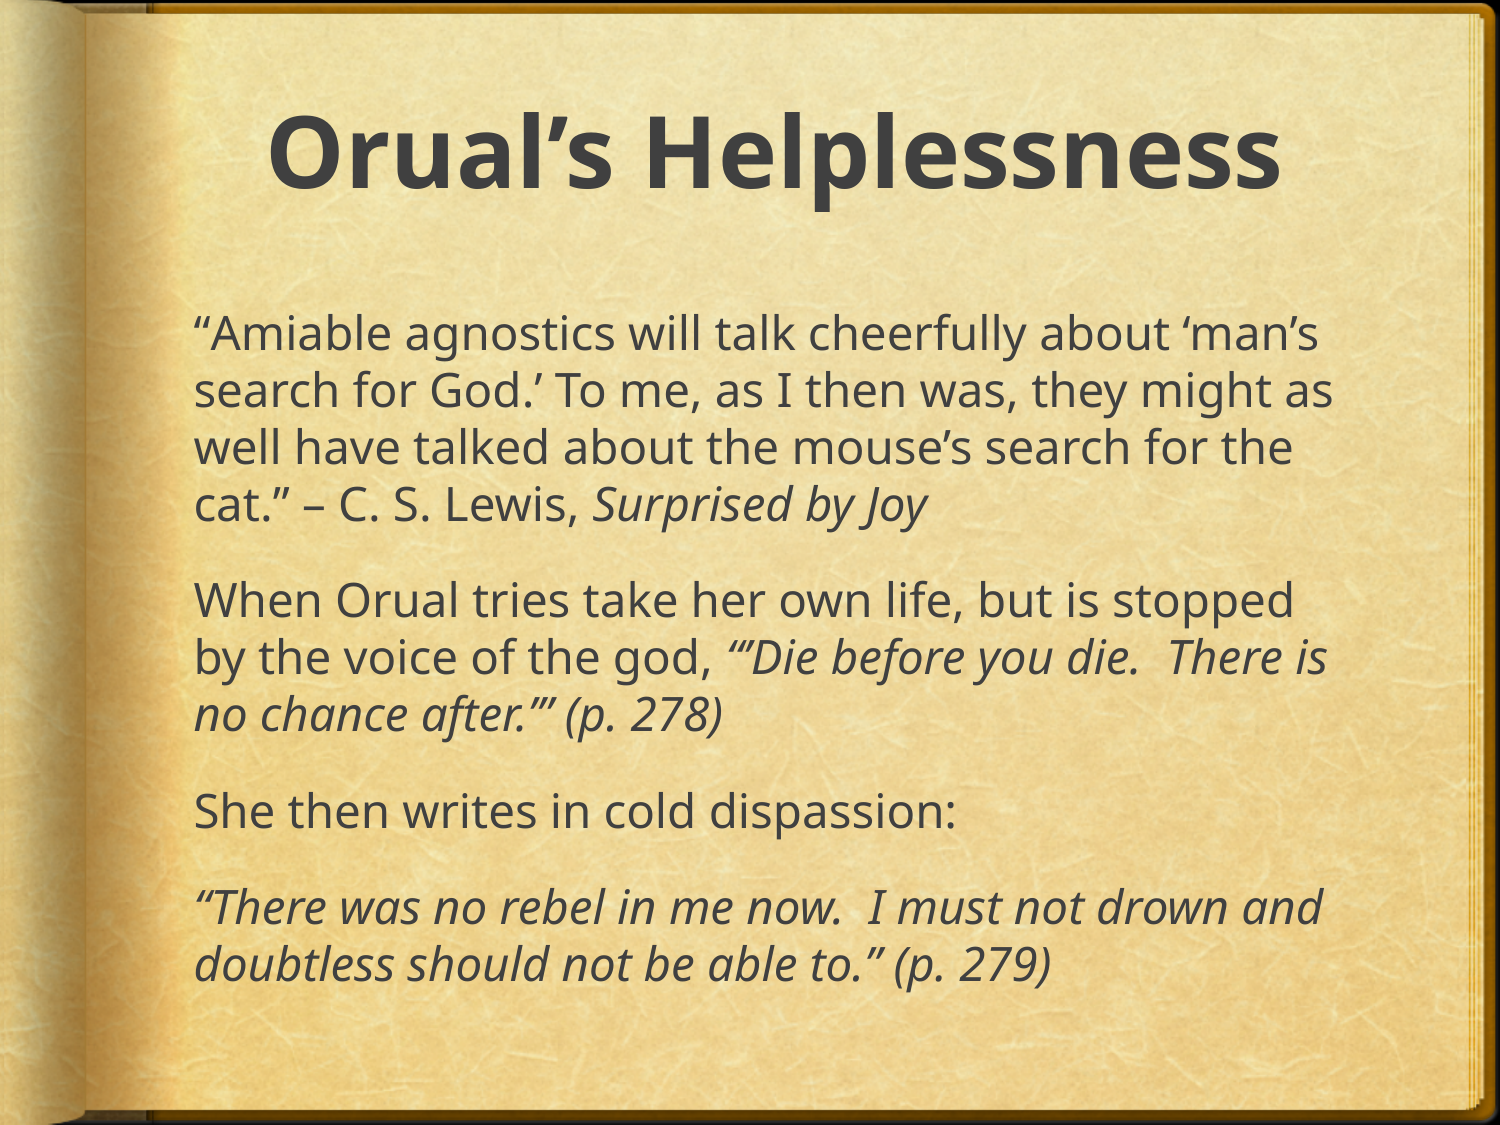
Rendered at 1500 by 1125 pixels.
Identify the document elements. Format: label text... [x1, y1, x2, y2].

picture [0, 0, 1500, 1125]
list “Amiable agnostics will talk cheerfully about ‘man’s search for God.’ To me, as I then was, they might as well have talked about the mouse’s search for the cat.” – C. S. Lewis, Surprised by Joy When Orual tries take her own life, but is stopped by the voice of the god, “’Die before you die. There is no chance after.’” (p. 278) She then writes in cold dispassion: “There was no rebel in me now. I must not drown and doubtless should not be able to.” (p. 279) [178, 295, 1372, 1005]
title Orual’s Helplessness [178, 45, 1372, 265]
